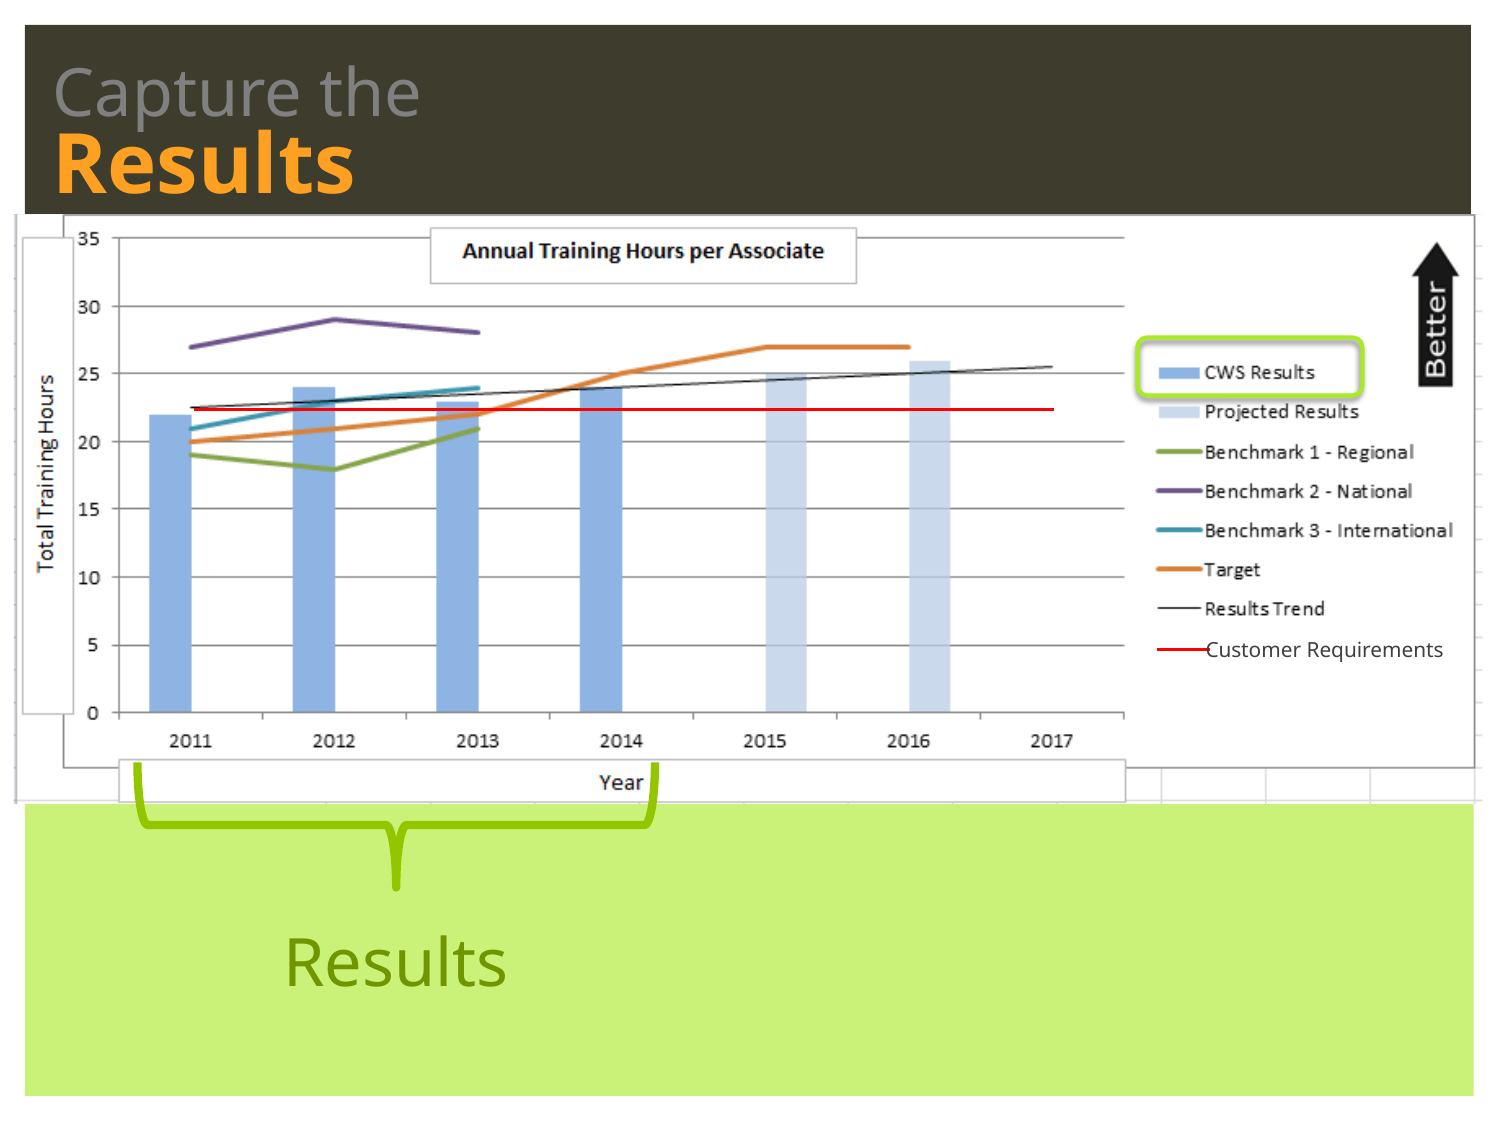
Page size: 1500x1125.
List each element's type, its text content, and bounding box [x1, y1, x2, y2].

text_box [137, 337, 1363, 1009]
text_box Capture the Results [37, 49, 1157, 213]
picture [13, 214, 1483, 805]
